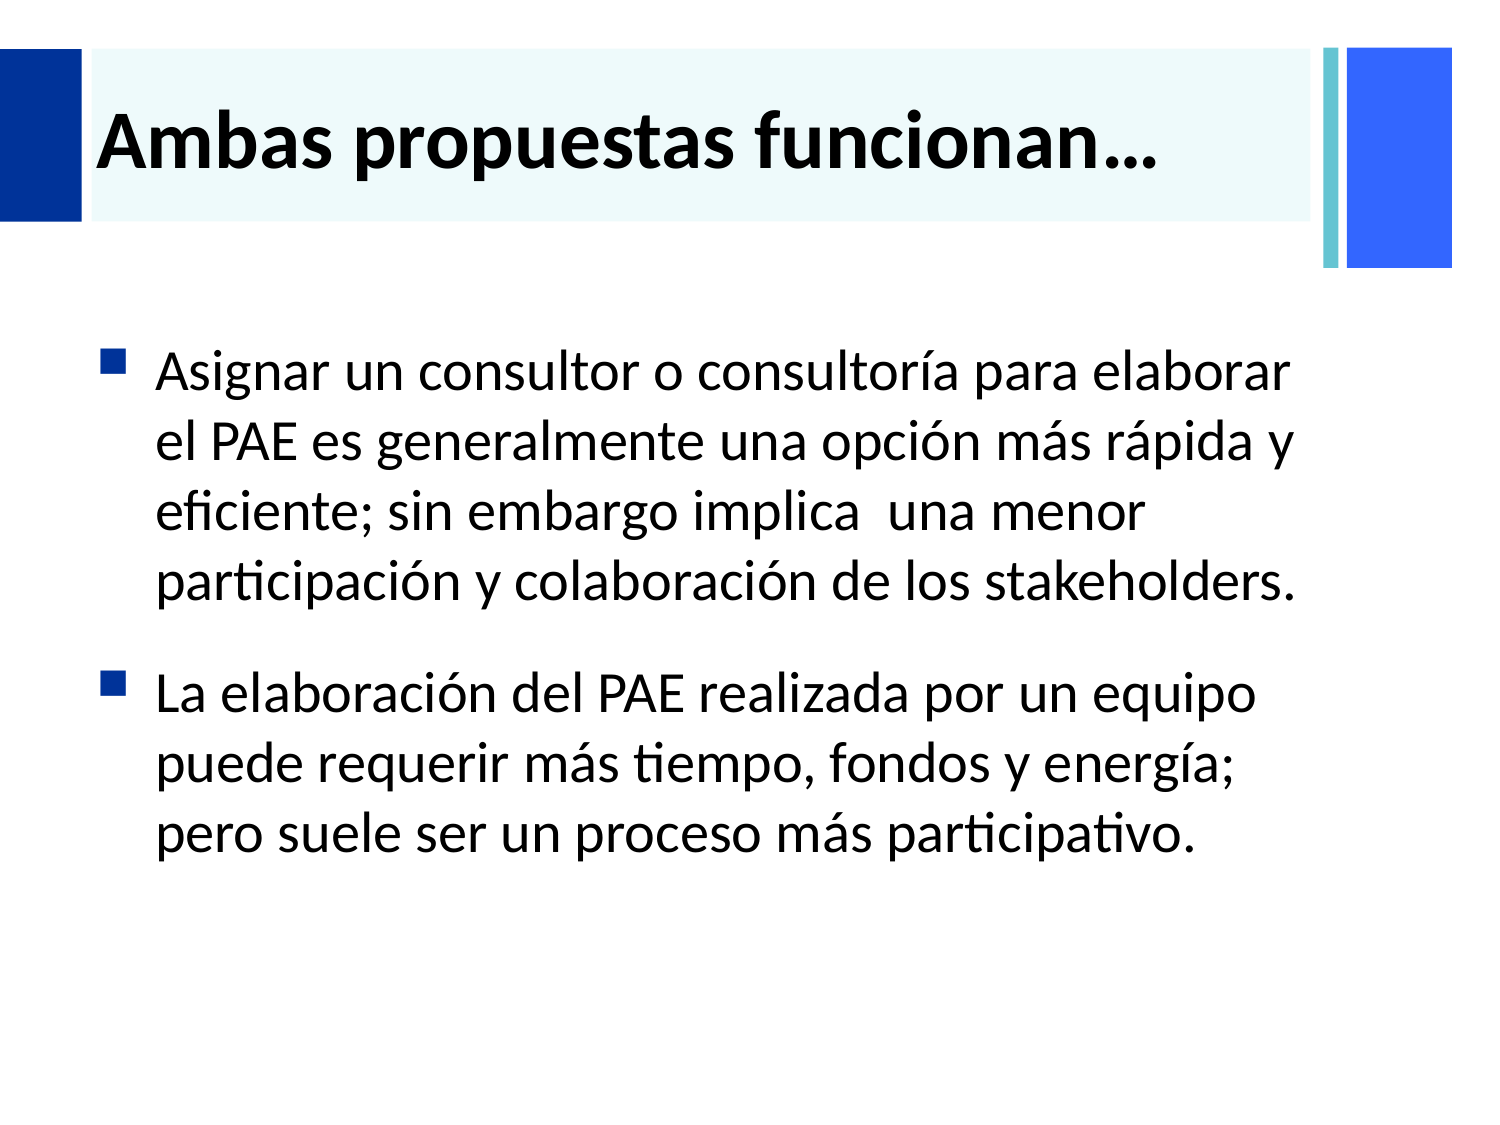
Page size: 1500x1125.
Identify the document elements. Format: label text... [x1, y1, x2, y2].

title Ambas propuestas funcionan… [81, 51, 1322, 220]
list Asignar un consultor o consultoría para elaborar el PAE es generalmente una opción más rápida y eficiente; sin embargo implica una menor participación y colaboración de los stakeholders. La elaboración del PAE realizada por un equipo puede requerir más tiempo, fondos y energía; pero suele ser un proceso más participativo. [81, 324, 1322, 1005]
